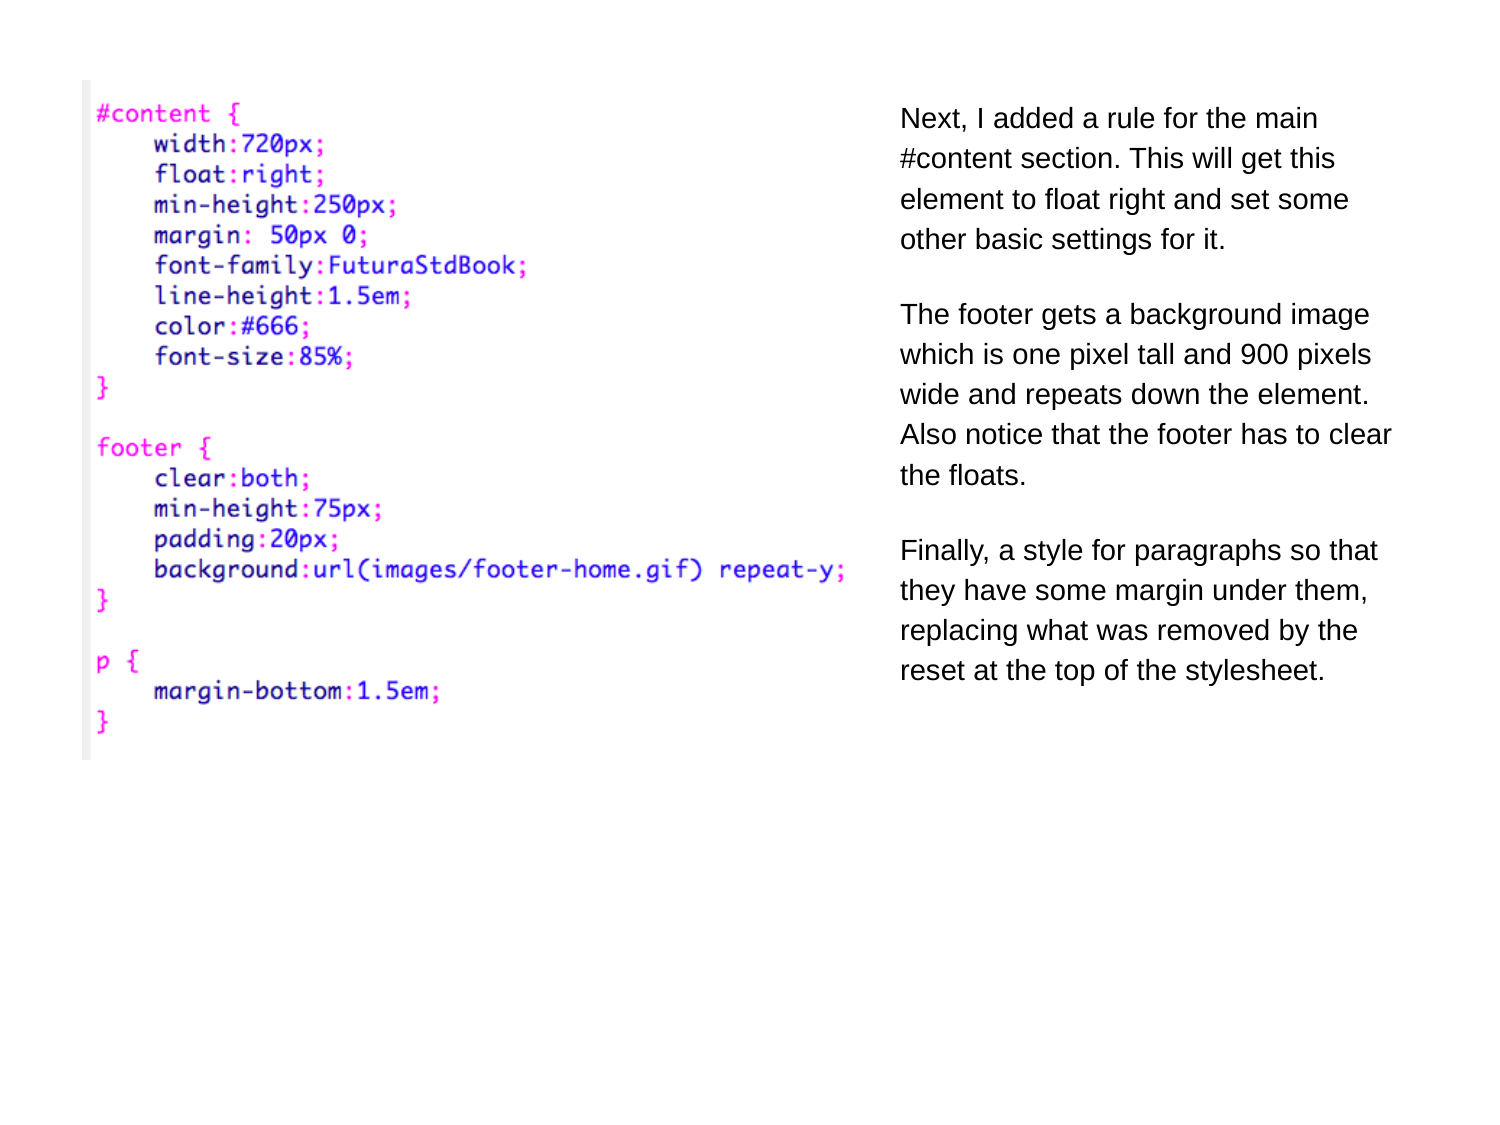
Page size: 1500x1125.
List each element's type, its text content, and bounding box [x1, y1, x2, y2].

picture [82, 80, 850, 761]
text_box Next, I added a rule for the main #content section. This will get this element to float right and set some other basic settings for it. The footer gets a background image which is one pixel tall and 900 pixels wide and repeats down the element. Also notice that the footer has to clear the floats. Finally, a style for paragraphs so that they have some margin under them, replacing what was removed by the reset at the top of the stylesheet. [884, 79, 1438, 768]
